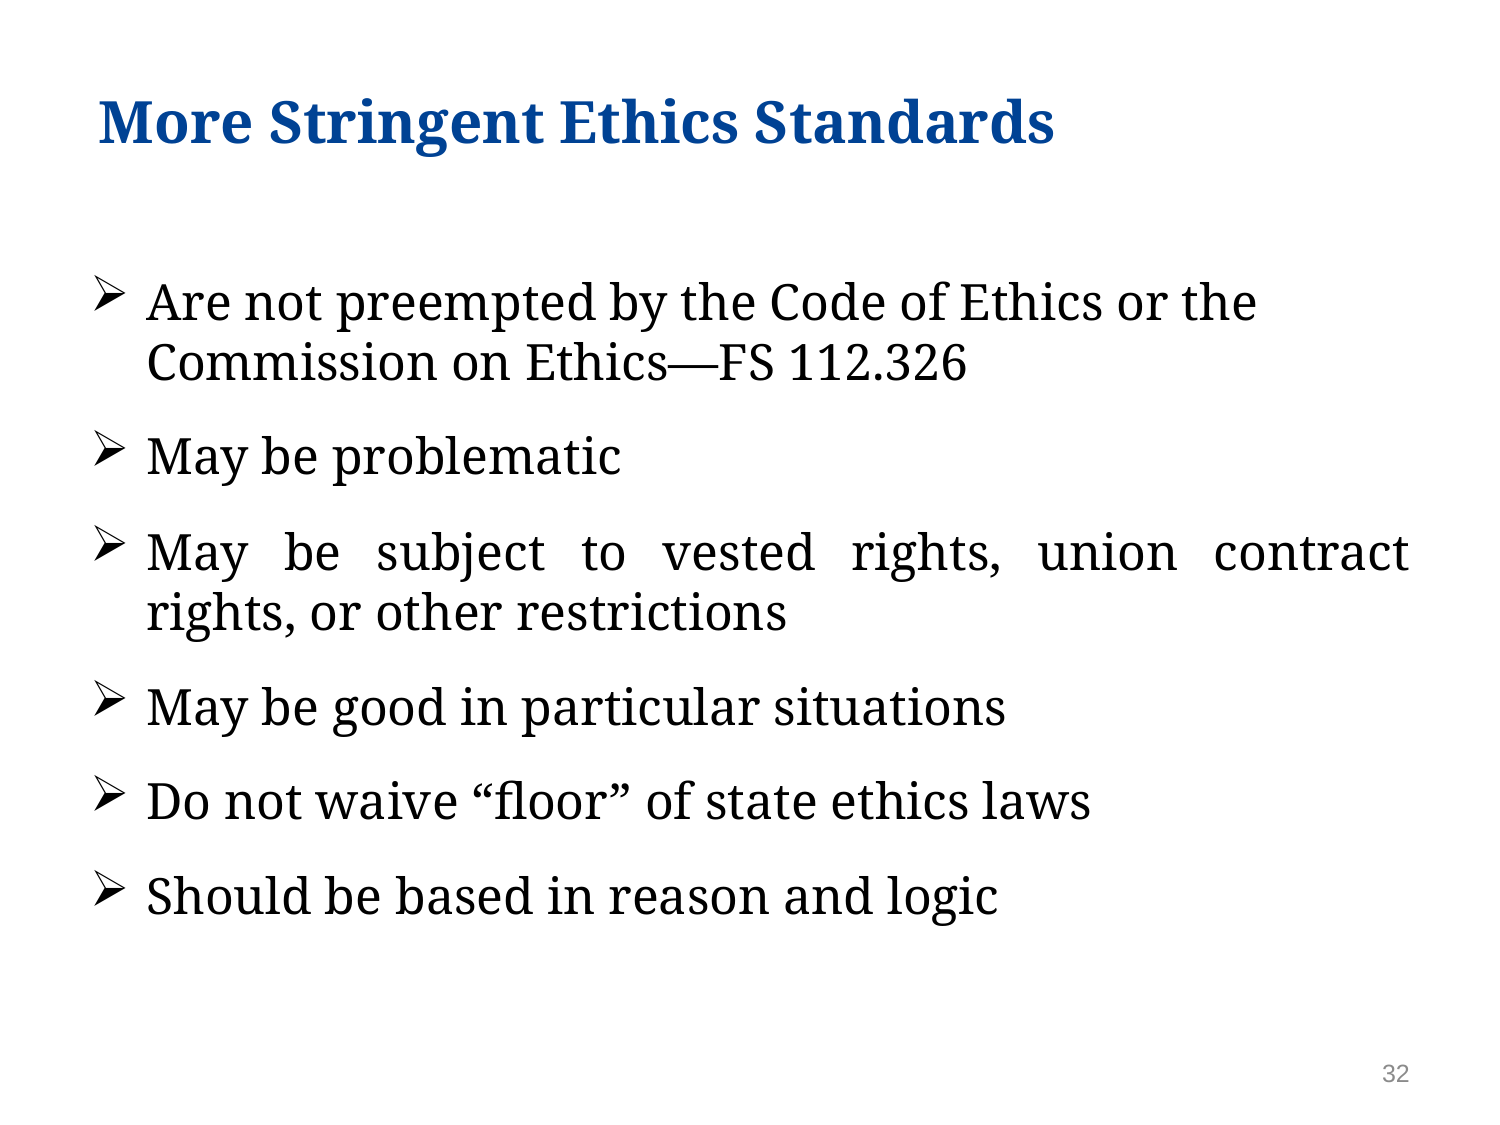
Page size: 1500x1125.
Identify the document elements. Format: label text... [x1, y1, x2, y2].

title More Stringent Ethics Standards [75, 41, 1425, 200]
list Are not preempted by the Code of Ethics or the Commission on Ethics—FS 112.326 May be problematic May be subject to vested rights, union contract rights, or other restrictions May be good in particular situations Do not waive “floor” of state ethics laws Should be based in reason and logic [75, 262, 1425, 1013]
slide_number 32 [1074, 1042, 1425, 1103]
